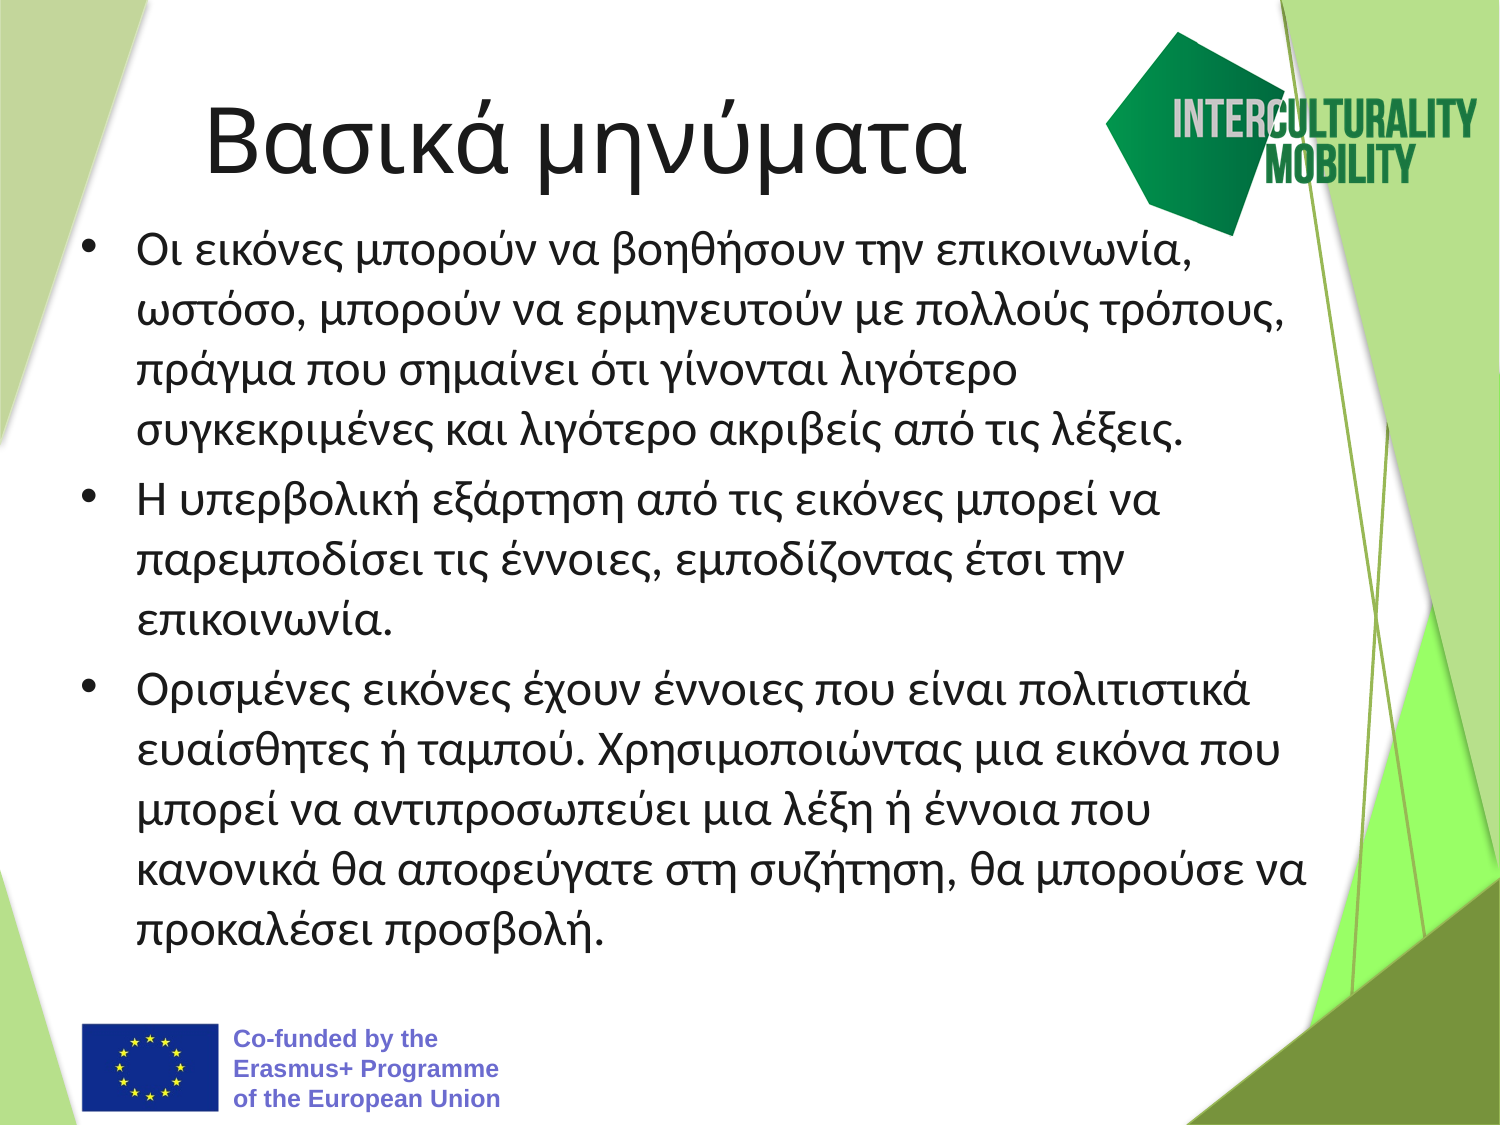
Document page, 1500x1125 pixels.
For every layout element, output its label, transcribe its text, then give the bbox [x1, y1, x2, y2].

picture [238, 1096, 243, 1105]
title Βασικά μηνύματα [100, 42, 1071, 208]
picture [1104, 30, 1477, 237]
picture [238, 1032, 243, 1044]
picture [53, 999, 243, 1125]
list Οι εικόνες μπορούν να βοηθήσουν την επικοινωνία, ωστόσο, μπορούν να ερμηνευτούν με πολλούς τρόπους, πράγμα που σημαίνει ότι γίνονται λιγότερο συγκεκριμένες και λιγότερο ακριβείς από τις λέξεις. Η υπερβολική εξάρτηση από τις εικόνες μπορεί να παρεμποδίσει τις έννοιες, εμποδίζοντας έτσι την επικοινωνία. Ορισμένες εικόνες έχουν έννοιες που είναι πολιτιστικά ευαίσθητες ή ταμπού. Χρησιμοποιώντας μια εικόνα που μπορεί να αντιπροσωπεύει μια λέξη ή έννοια που κανονικά θα αποφεύγατε στη συζήτηση, θα μπορούσε να προκαλέσει προσβολή. [64, 208, 1335, 1011]
